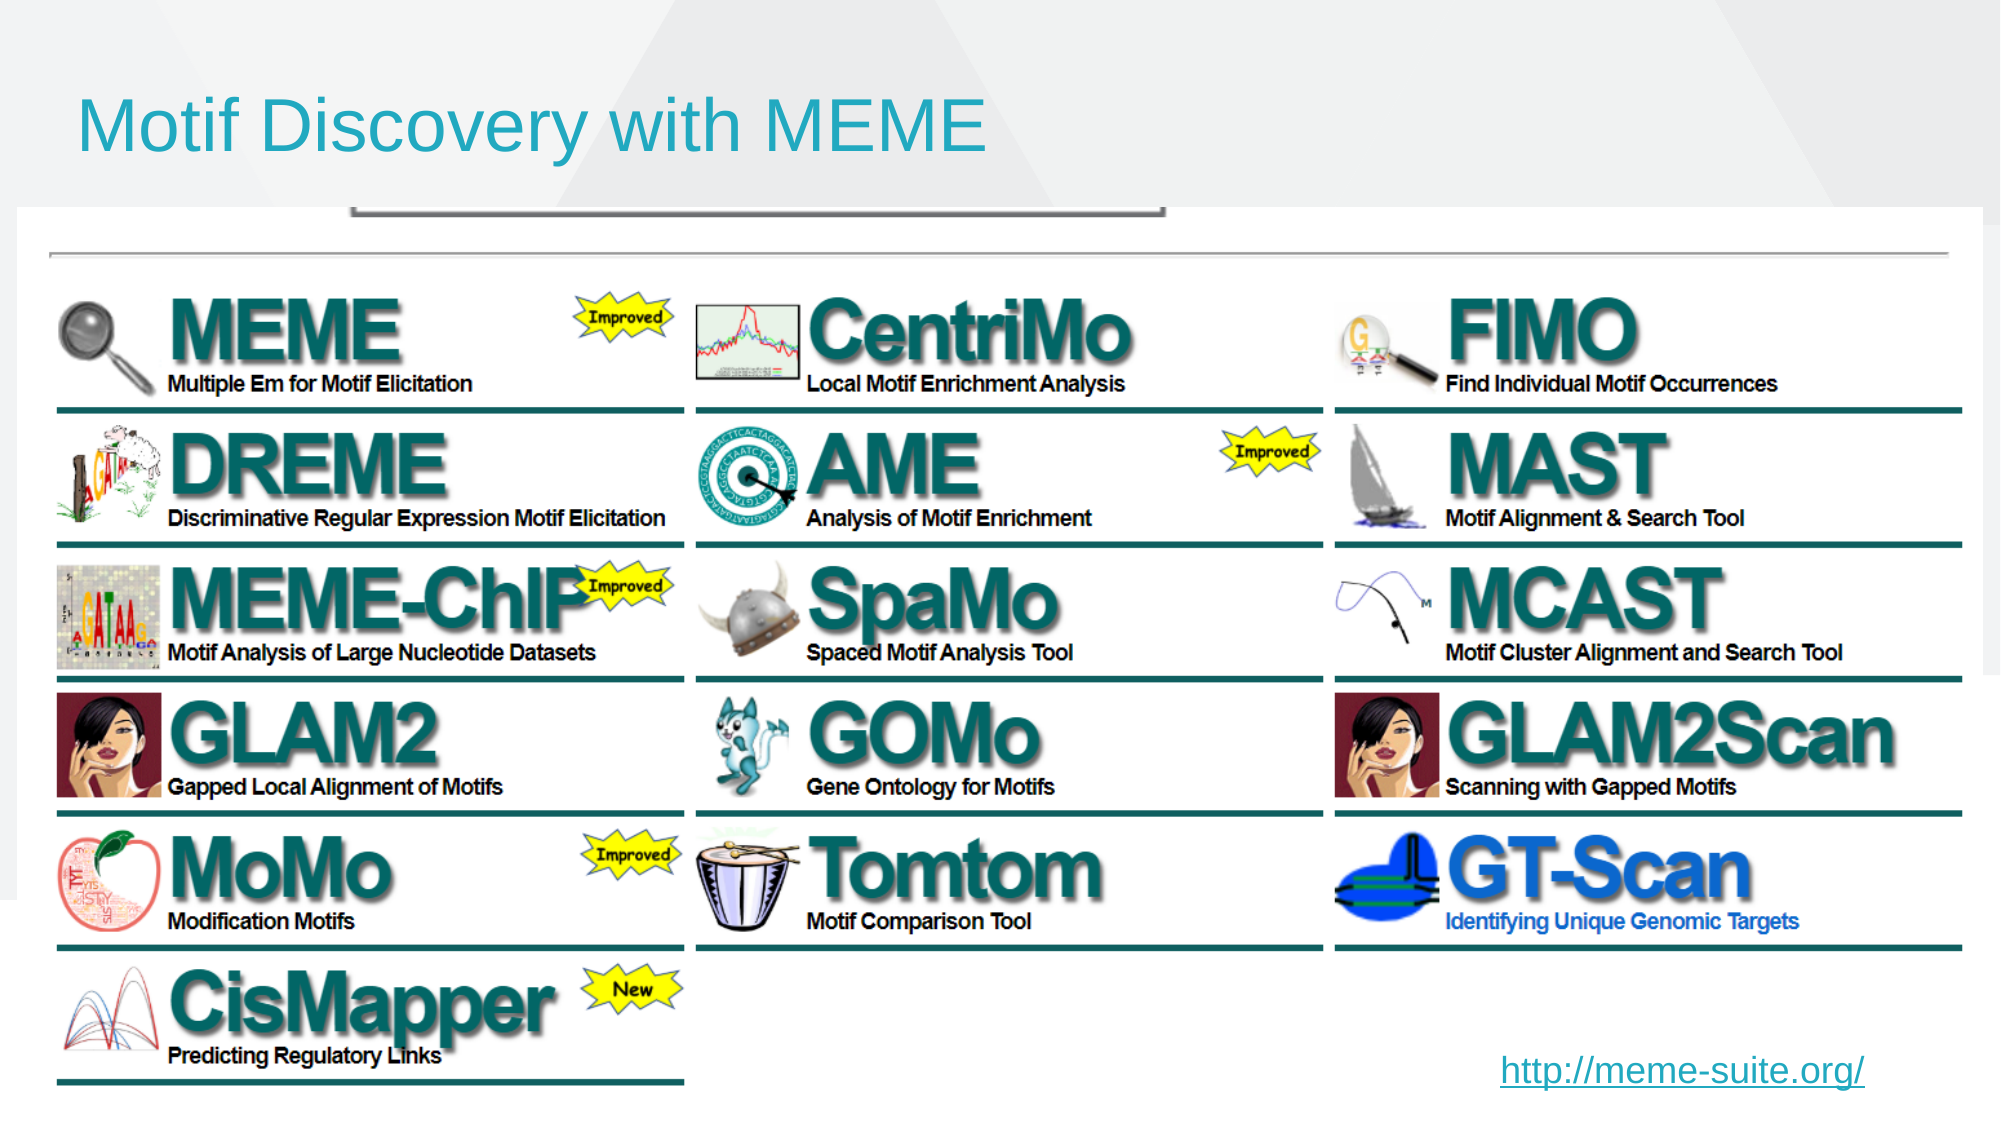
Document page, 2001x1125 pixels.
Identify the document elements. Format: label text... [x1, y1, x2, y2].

title Motif Discovery with MEME [76, 59, 1924, 196]
picture [17, 207, 1983, 1105]
